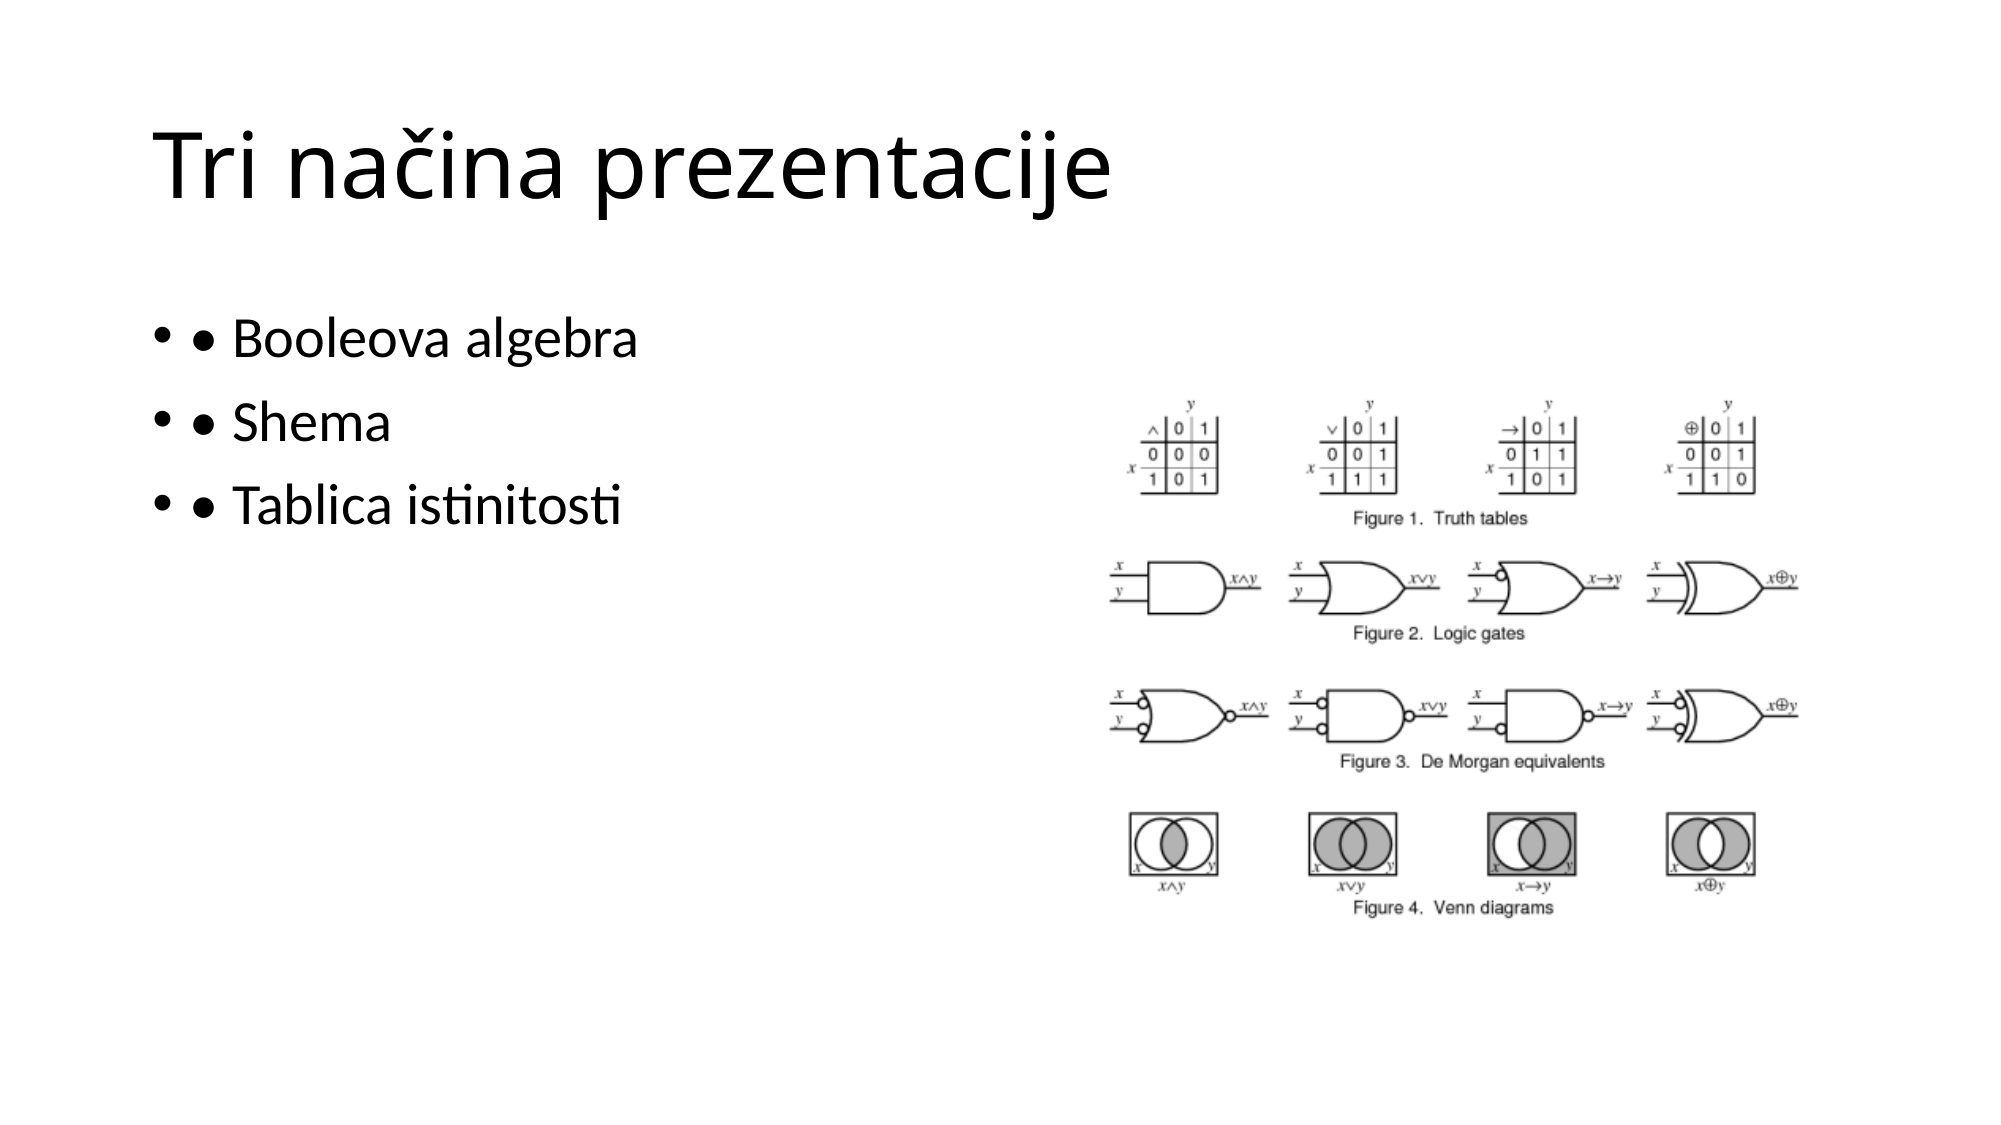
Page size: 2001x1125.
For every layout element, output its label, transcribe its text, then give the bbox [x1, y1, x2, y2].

title Tri načina prezentacije [137, 59, 1863, 278]
picture [1086, 390, 1824, 923]
list • Booleova algebra • Shema • Tablica istinitosti [137, 299, 1863, 1014]
